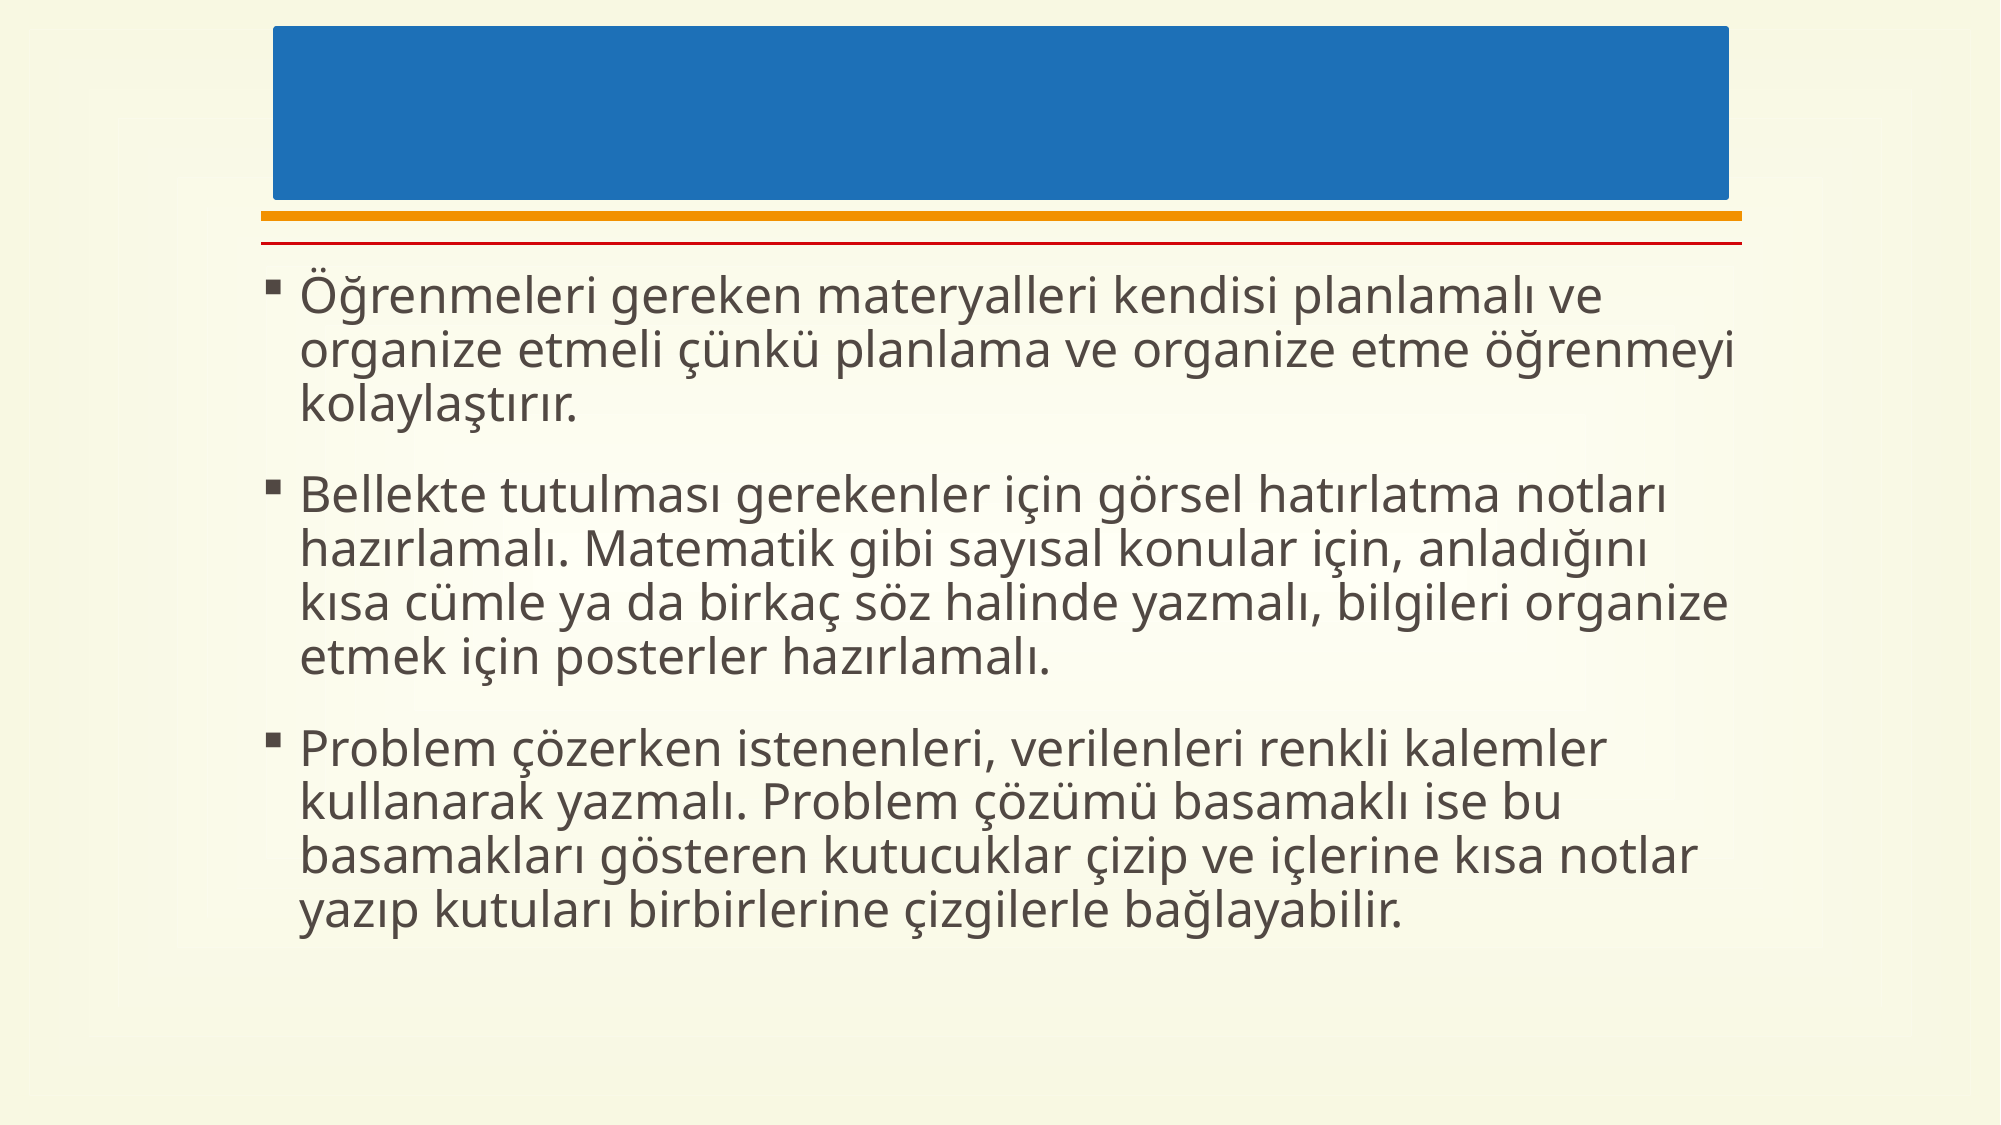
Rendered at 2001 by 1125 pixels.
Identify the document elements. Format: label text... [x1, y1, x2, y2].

list Öğrenmeleri gereken materyalleri kendisi planlamalı ve organize etmeli çünkü planlama ve organize etme öğrenmeyi kolaylaştırır. Bellekte tutulması gerekenler için görsel hatırlatma notları hazırlamalı. Matematik gibi sayısal konular için, anladığını kısa cümle ya da birkaç söz halinde yazmalı, bilgileri organize etmek için posterler hazırlamalı. Problem çözerken istenenleri, verilenleri renkli kalemler kullanarak yazmalı. Problem çözümü basamaklı ise bu basamakları gösteren kutucuklar çizip ve içlerine kısa notlar yazıp kutuları birbirlerine çizgilerle bağlayabilir. [261, 262, 1743, 1013]
